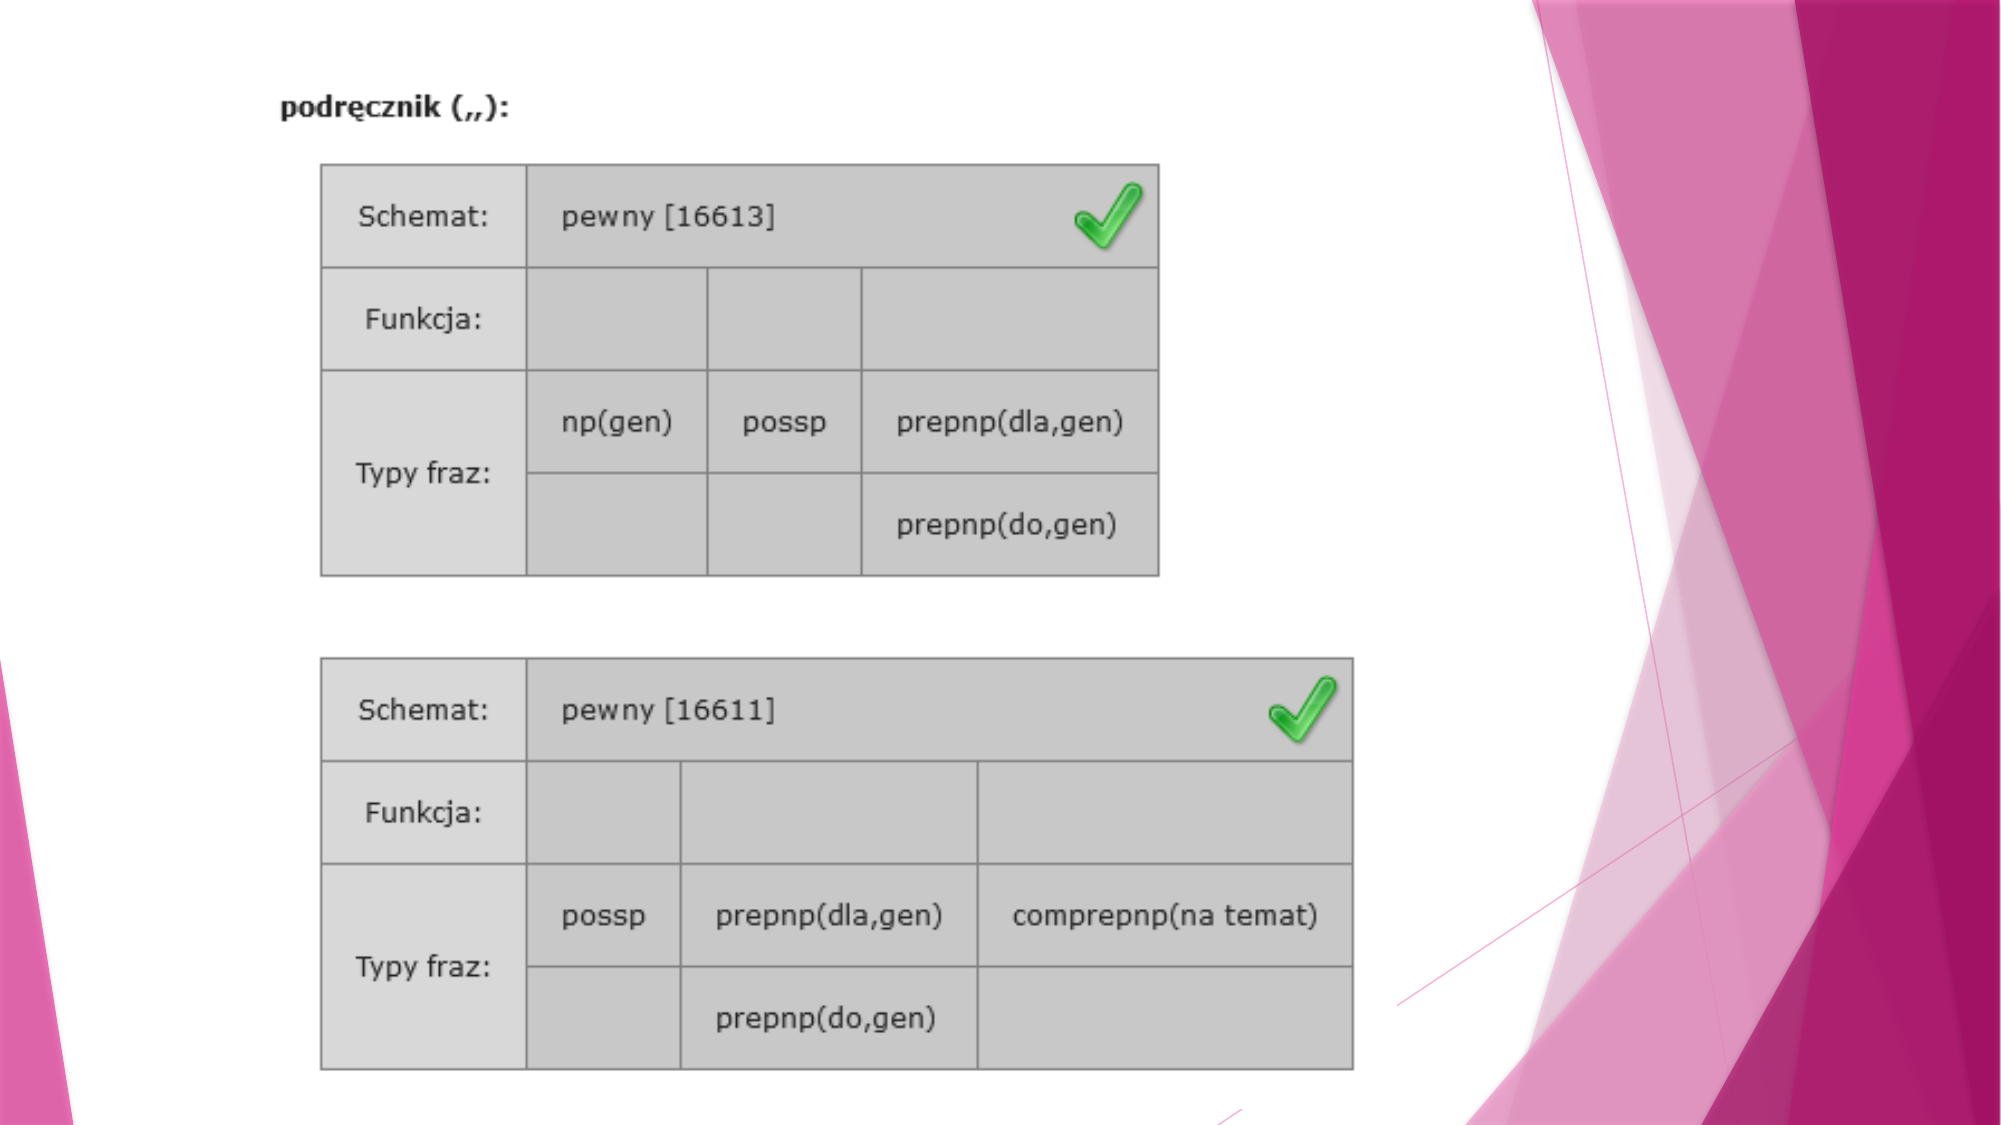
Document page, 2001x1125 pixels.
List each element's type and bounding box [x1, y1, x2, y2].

list [247, 75, 1397, 1109]
